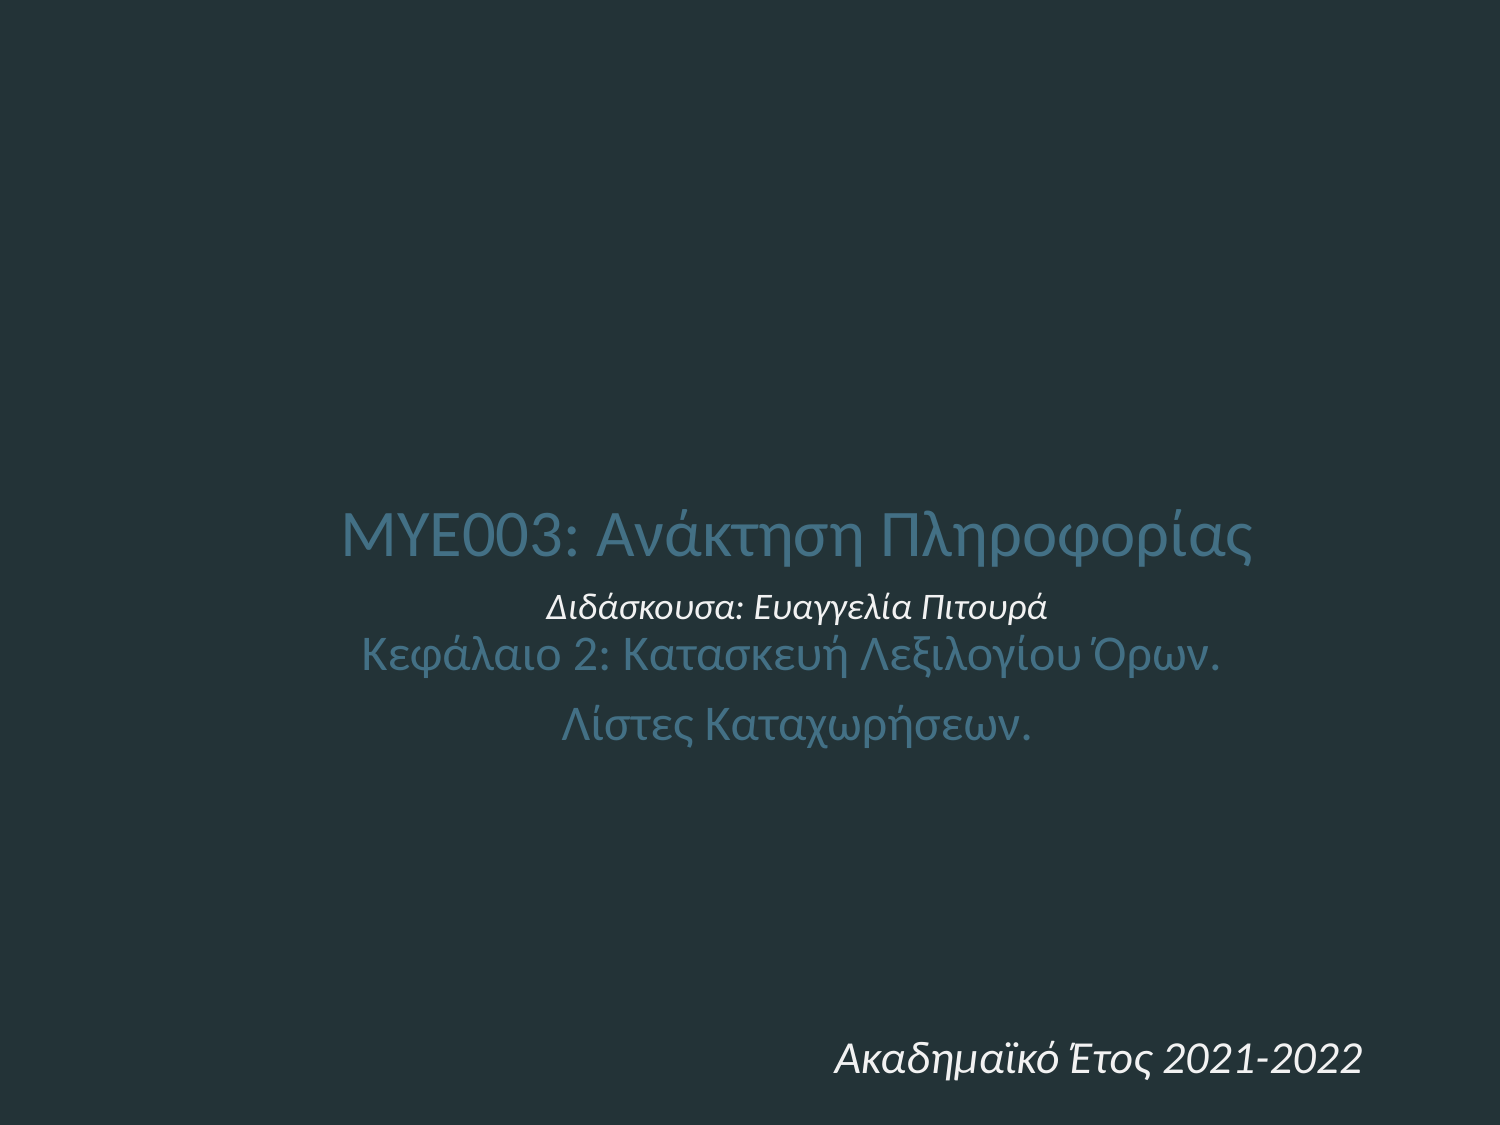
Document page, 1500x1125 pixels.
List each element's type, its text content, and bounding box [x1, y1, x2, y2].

text_box Ακαδημαϊκό Έτος 2021-2022 [761, 1035, 1436, 1089]
subtitle ΜΥΕ003: Ανάκτηση Πληροφορίας Διδάσκουσα: Ευαγγελία Πιτουρά Κεφάλαιο 2: Κατασκευή Λεξιλογίου Όρων. Λίστες Καταχωρήσεων. [206, 491, 1388, 811]
